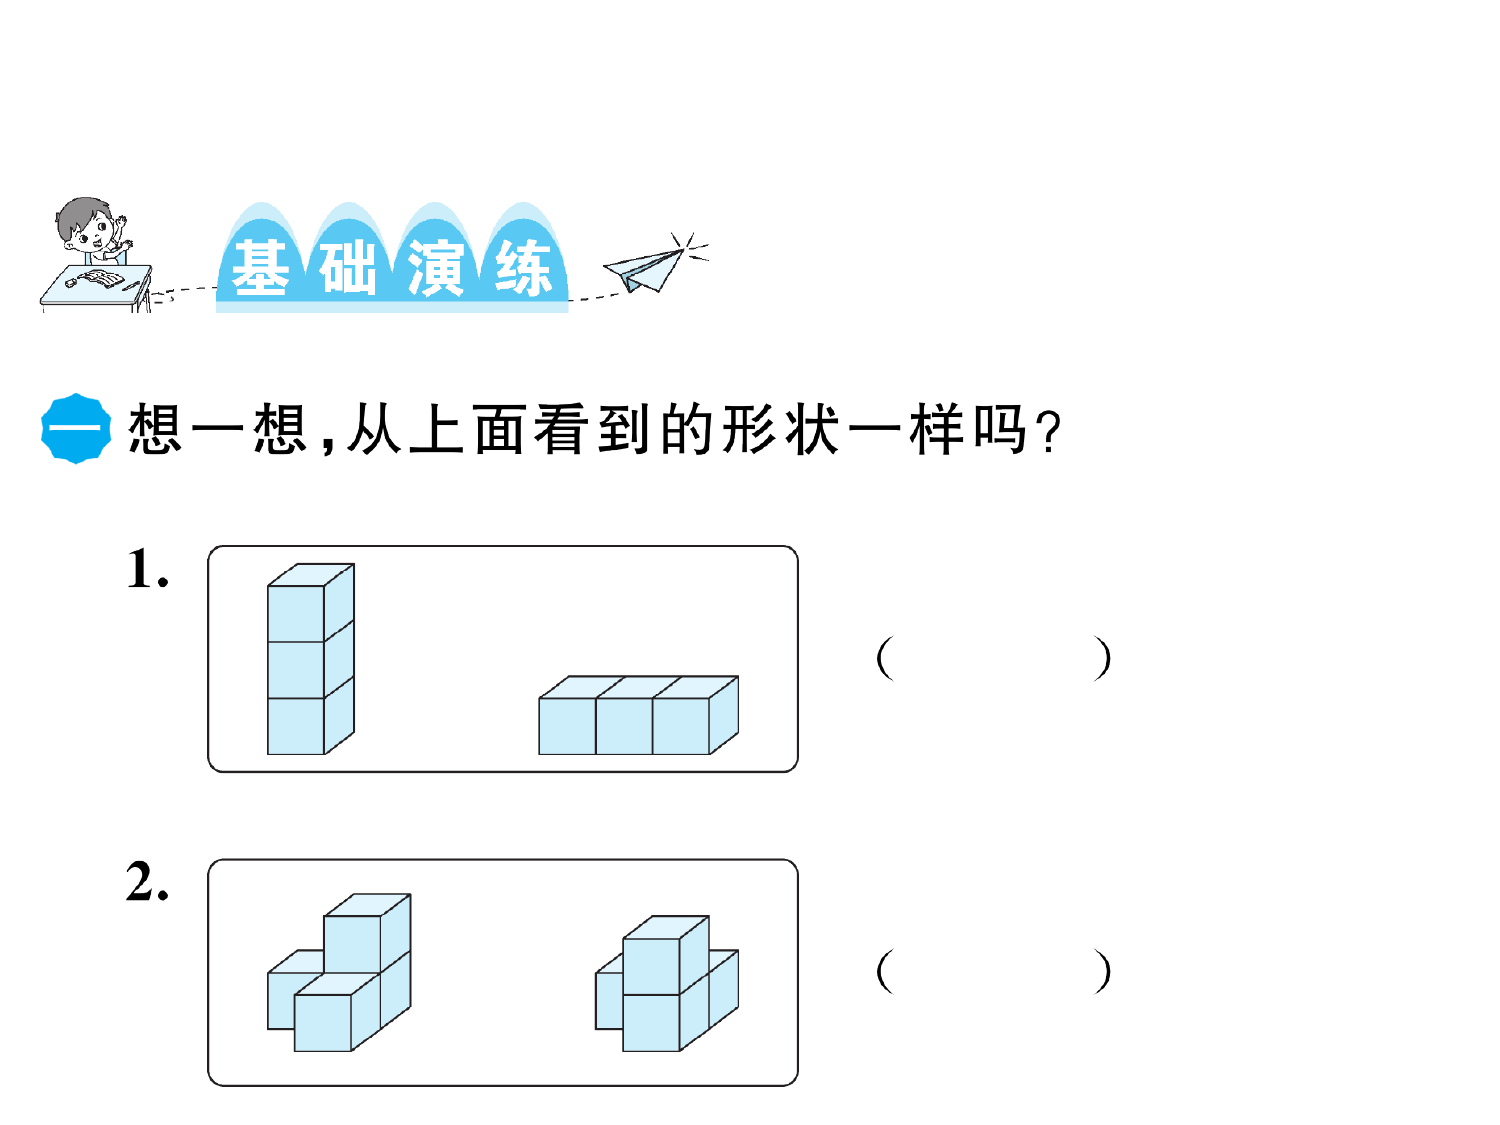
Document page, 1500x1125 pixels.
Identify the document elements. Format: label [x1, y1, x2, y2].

picture [35, 177, 1130, 1122]
